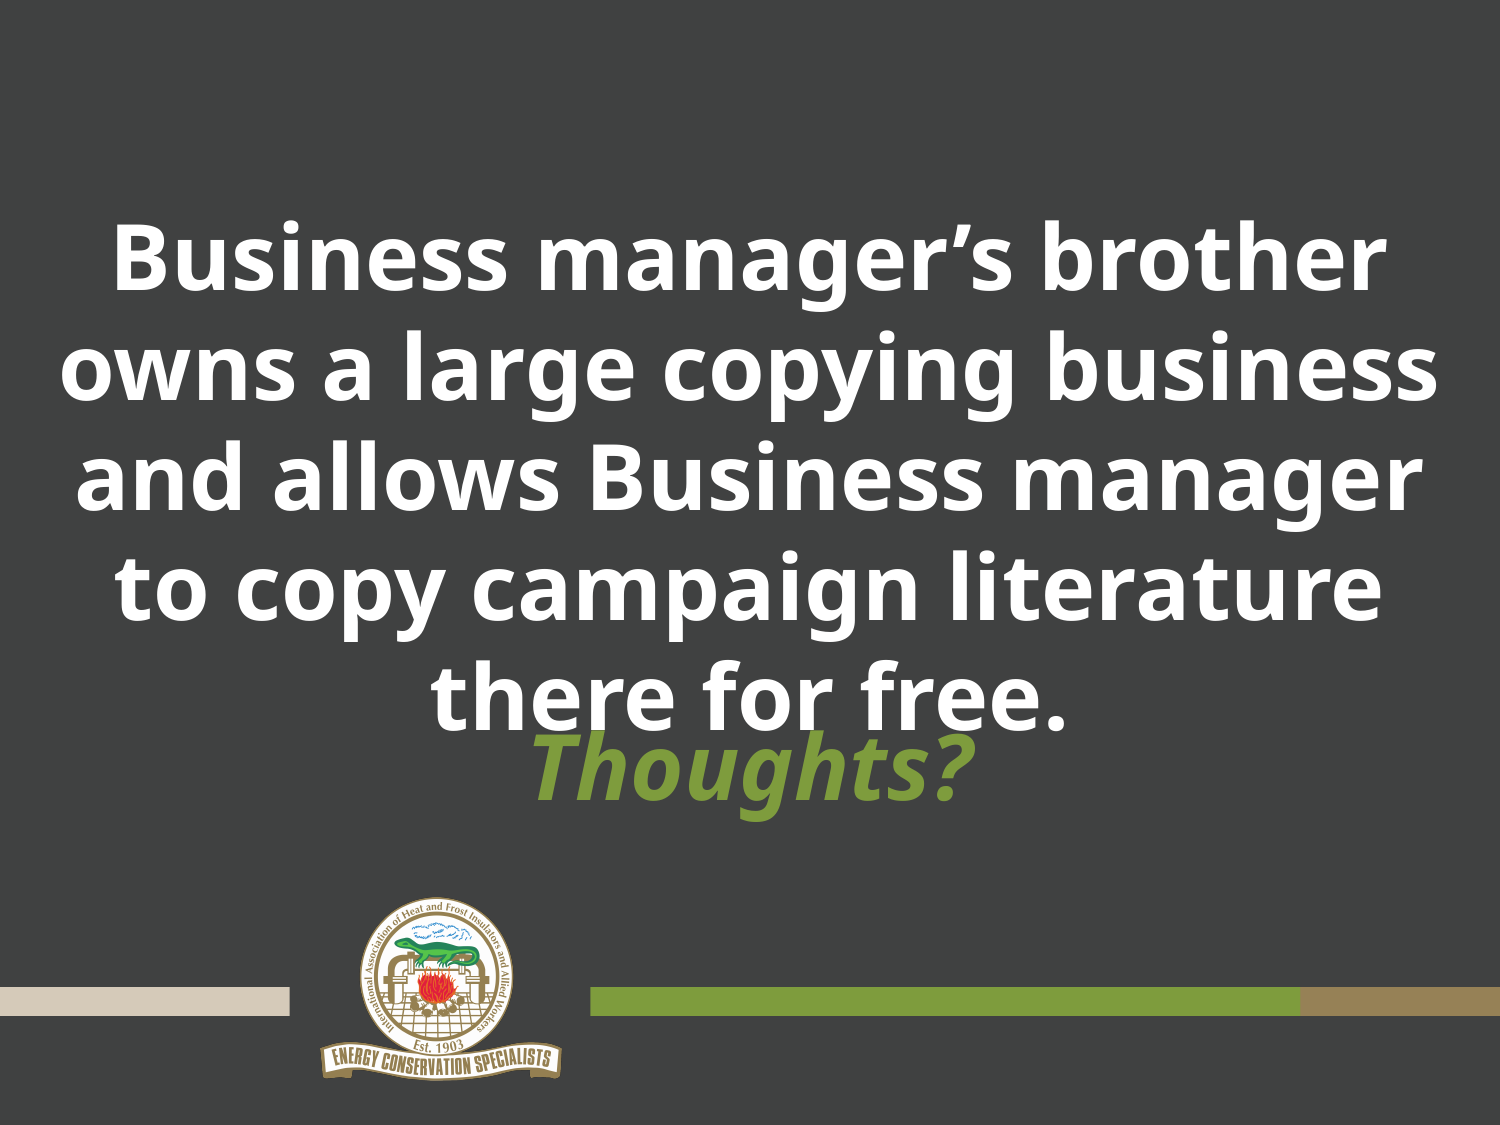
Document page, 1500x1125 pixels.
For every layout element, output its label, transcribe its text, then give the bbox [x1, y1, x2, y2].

picture [0, 897, 1500, 1086]
title Thoughts? [0, 687, 1500, 840]
title Business manager’s brother owns a large copying business and allows Business manager to copy campaign literature there for free. [0, 220, 1500, 687]
